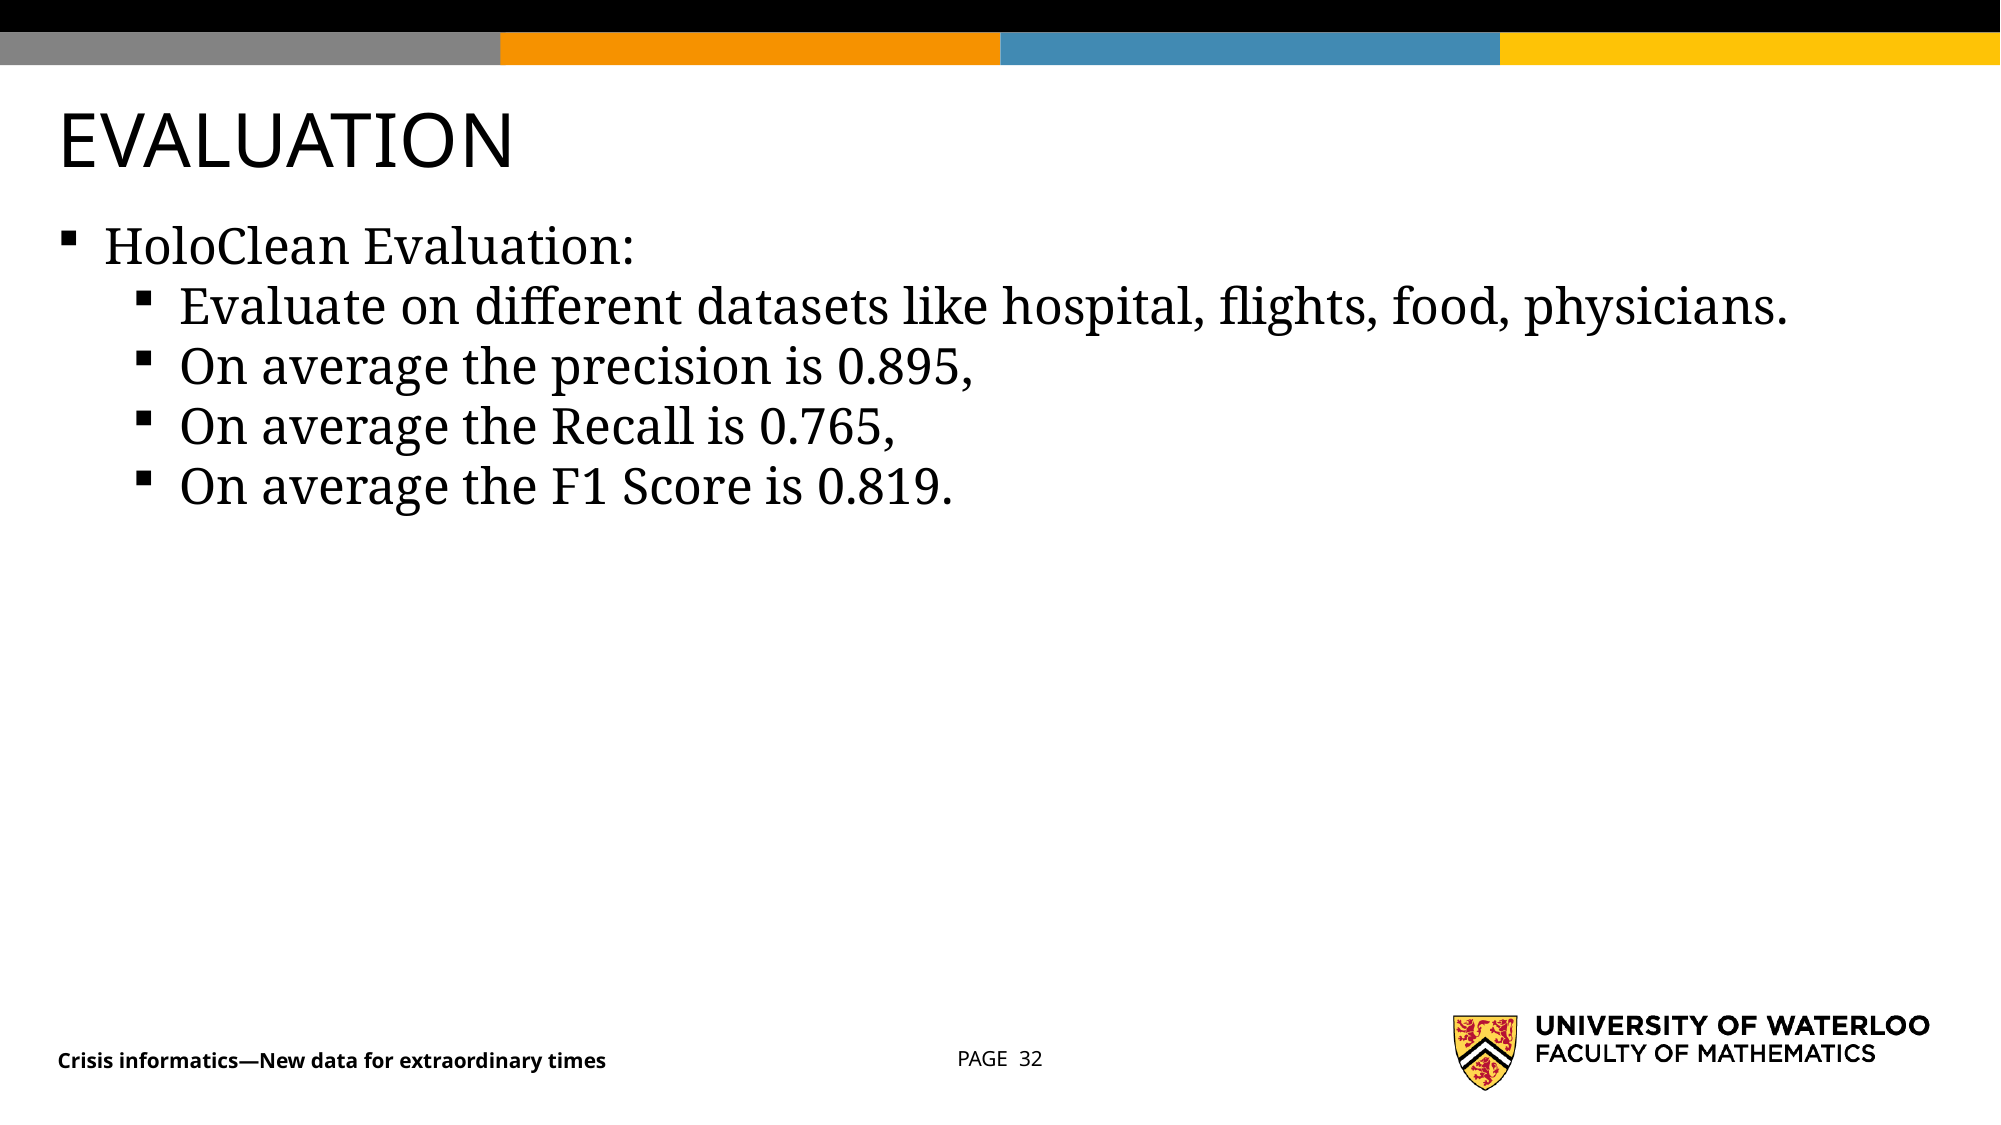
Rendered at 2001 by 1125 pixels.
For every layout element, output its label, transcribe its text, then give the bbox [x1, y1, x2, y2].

title EVALUATION [42, 71, 1941, 206]
footer Crisis informatics—New data for extraordinary times [42, 1039, 900, 1081]
text_box HoloClean Evaluation: Evaluate on different datasets like hospital, flights, food, physicians. On average the precision is 0.895, On average the Recall is 0.765, On average the F1 Score is 0.819. [42, 206, 1941, 702]
slide_number PAGE 32 [916, 1039, 1084, 1081]
picture [1375, 956, 2001, 1125]
